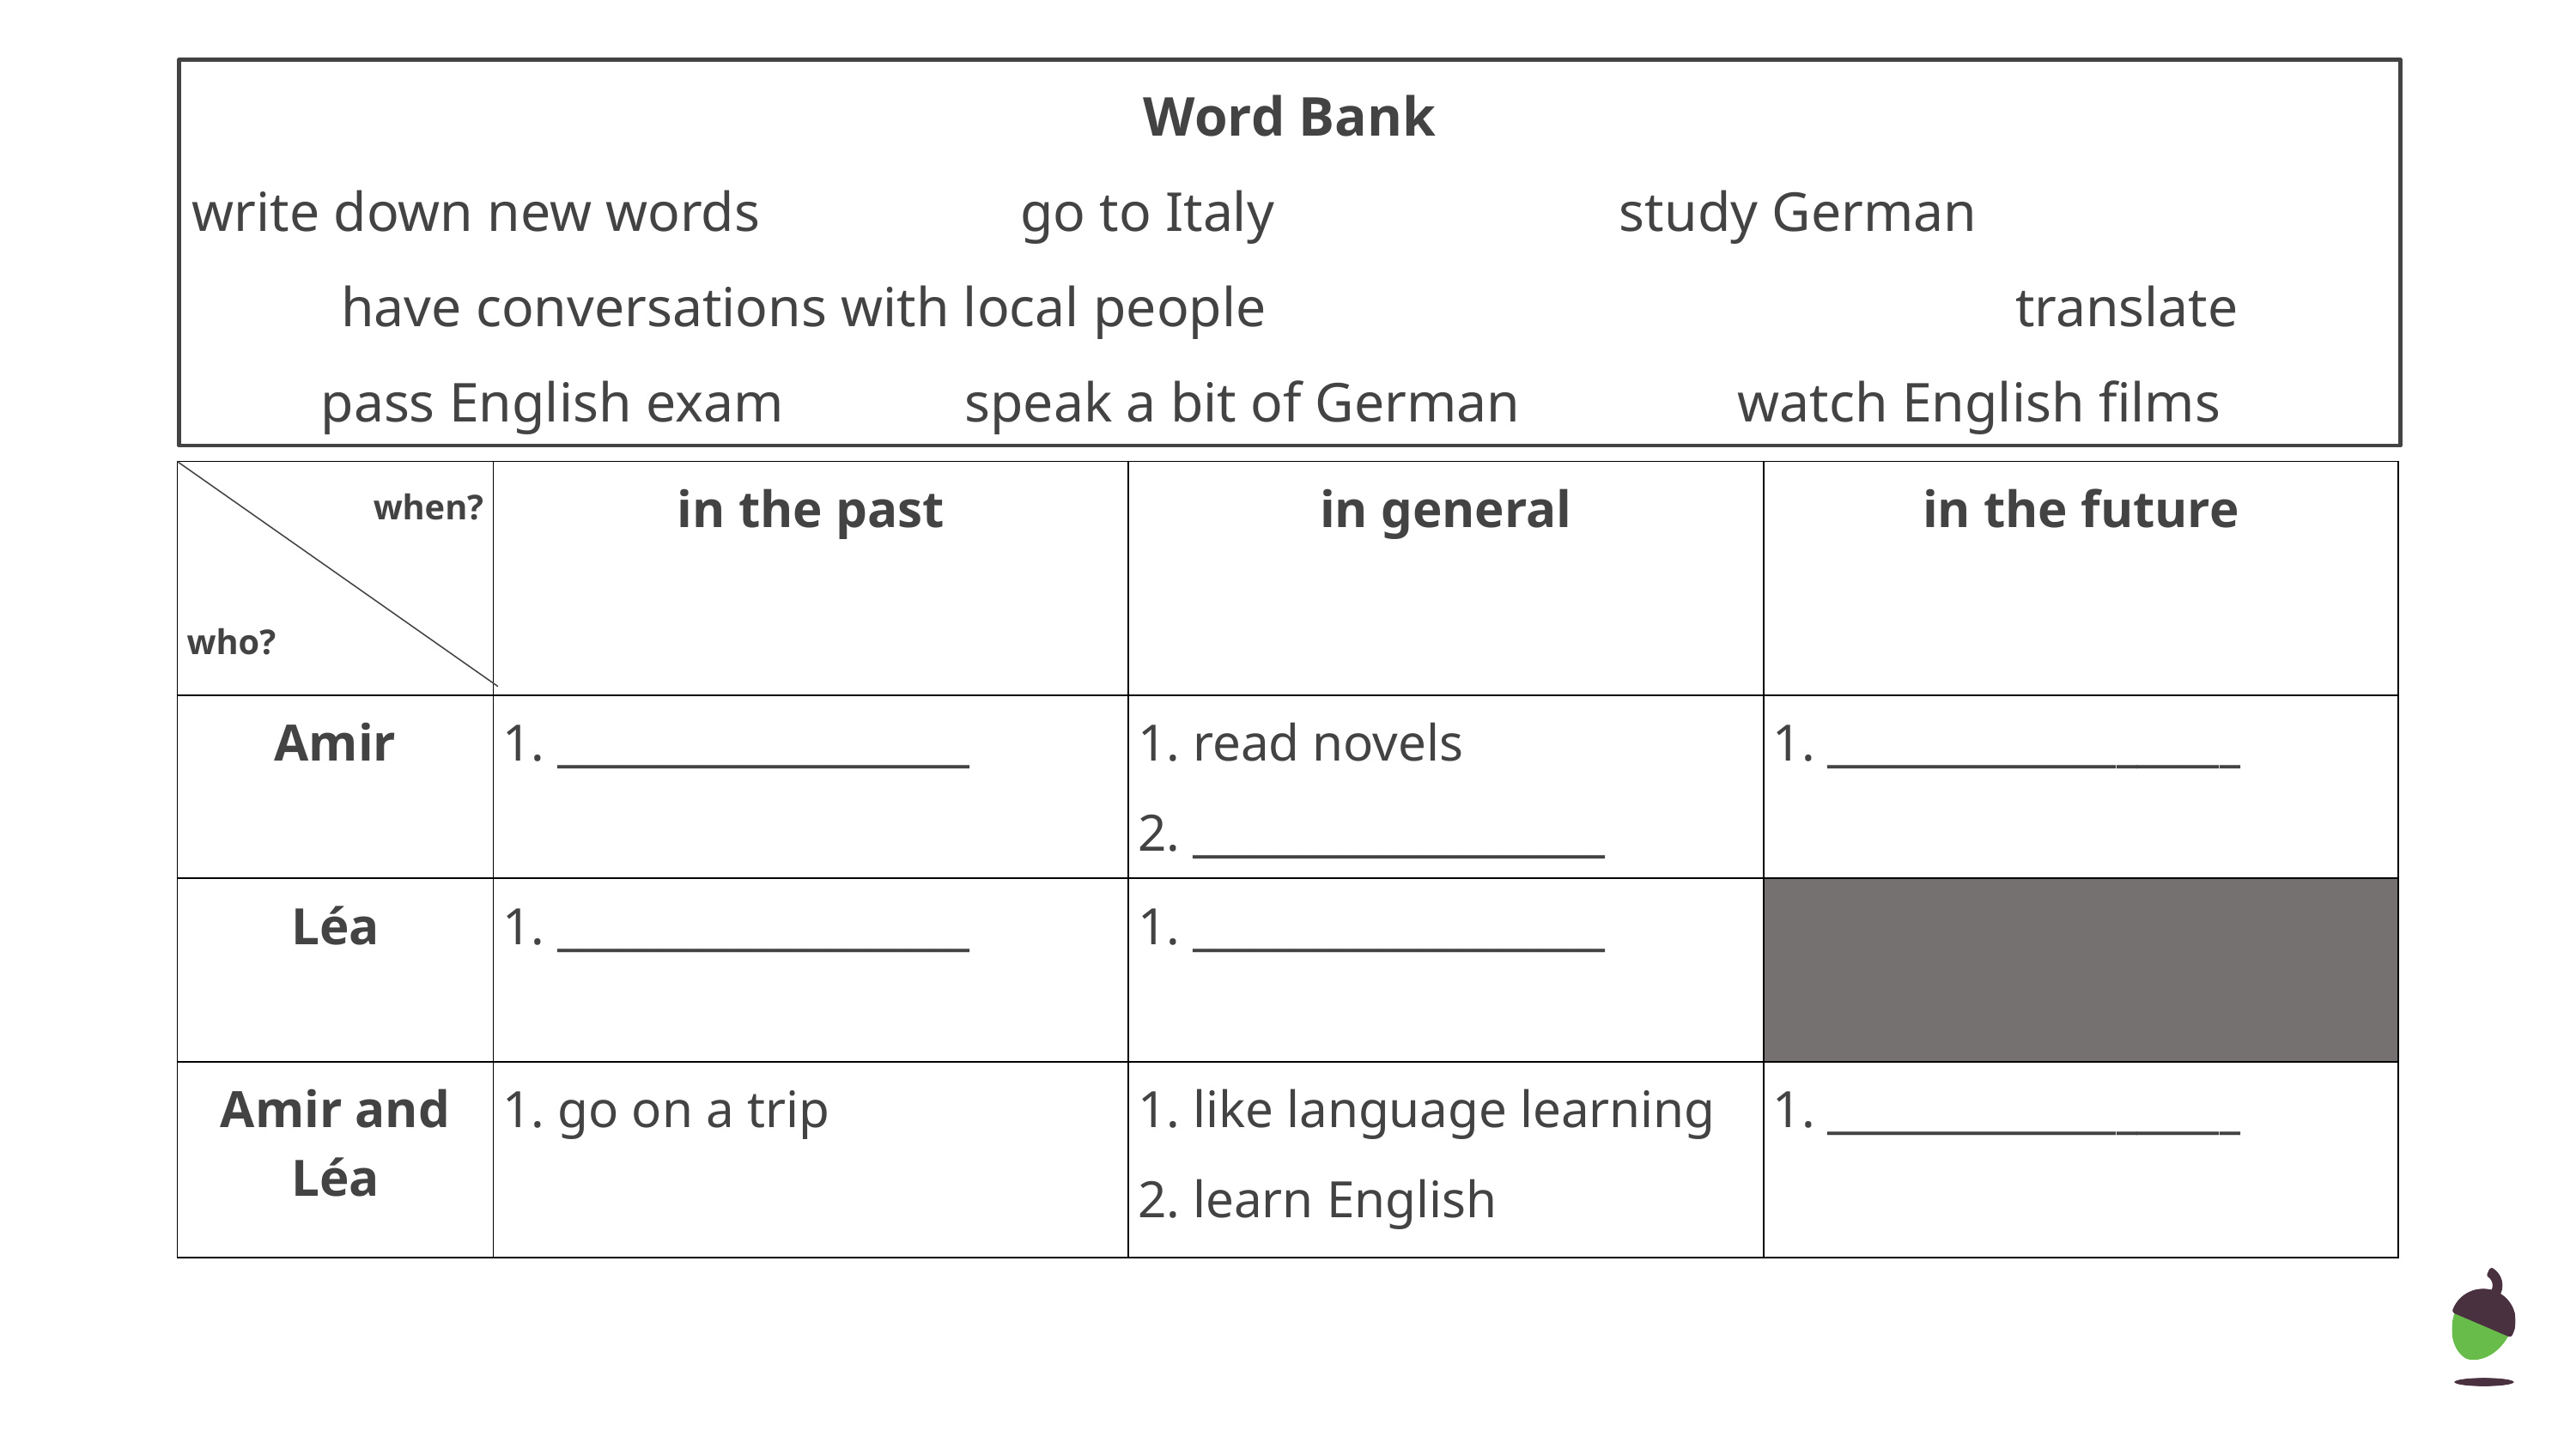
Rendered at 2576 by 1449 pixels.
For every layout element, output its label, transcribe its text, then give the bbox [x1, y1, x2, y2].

picture [2451, 1268, 2516, 1386]
table_cell Léa [178, 879, 493, 1061]
table_cell 1. ____________________ [494, 696, 1127, 877]
table_cell [1765, 879, 2397, 1061]
table_cell 1. read novels 2. ____________________ [1129, 696, 1763, 877]
table_cell Amir and Léa [178, 1063, 493, 1257]
table_cell 1. ____________________ [1765, 1063, 2397, 1257]
table_cell 1. go on a trip [494, 1063, 1127, 1257]
table_header in the past [494, 462, 1127, 694]
table_header in general [1129, 462, 1763, 694]
table_cell 1. like language learning 2. learn English [1129, 1063, 1763, 1257]
table_cell 1. ____________________ [494, 879, 1127, 1061]
table_cell 1. ____________________ [1129, 879, 1763, 1061]
table_header in the future [1765, 462, 2397, 694]
table_cell Amir [178, 696, 493, 877]
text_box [177, 461, 499, 687]
table_cell 1. ____________________ [1765, 696, 2397, 877]
text_box Word Bank write down new words go to Italy study German have conversations with local people translate pass English exam speak a bit of German watch English films [179, 59, 2401, 446]
